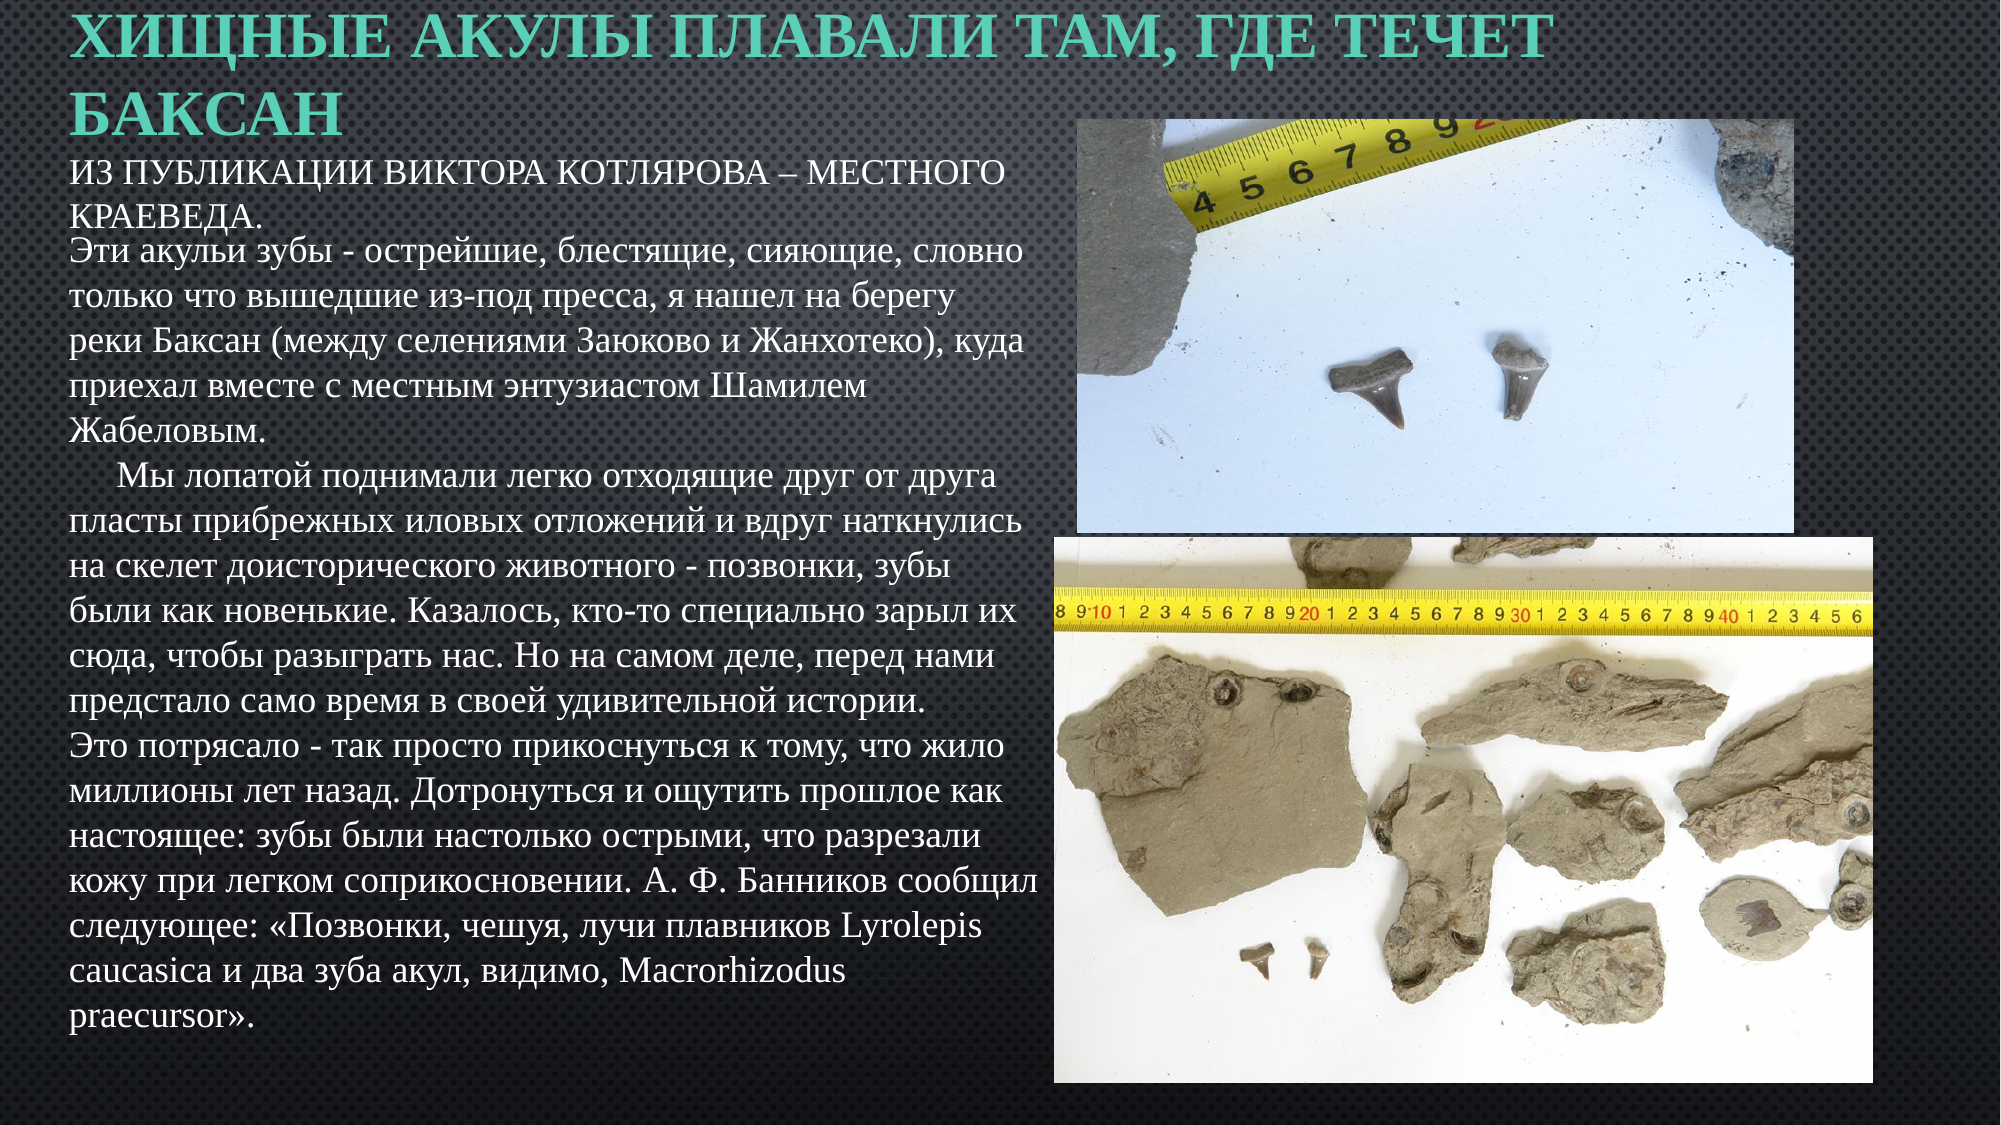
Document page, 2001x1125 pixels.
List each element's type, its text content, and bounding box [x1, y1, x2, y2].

picture [1077, 119, 1794, 533]
title ХИЩНЫЕ АКУЛЫ ПЛАВАЛИ ТАМ, ГДЕ ТЕЧЕТ БАКСАН из публикации Виктора Котлярова – местного краеведа. [54, 0, 1680, 244]
text_box Эти акульи зубы - острейшие, блестящие, сияющие, словно только что вышедшие из-под пресса, я нашел на берегу реки Баксан (между селениями Заюково и Жанхотеко), куда приехал вместе с местным энтузиастом Шамилем Жабеловым. Мы лопатой поднимали легко отходящие друг от друга пласты прибрежных иловых отложений и вдруг наткнулись на скелет доисторического животного - позвонки, зубы были как новенькие. Казалось, кто-то специально зарыл их сюда, чтобы разыграть нас. Но на самом деле, перед нами предстало само время в своей удивительной истории. Это потрясало - так просто прикоснуться к тому, что жило миллионы лет назад. Дотронуться и ощутить прошлое как настоящее: зубы были настолько острыми, что разрезали кожу при легком соприкосновении. А. Ф. Банников сообщил следующее: «Позвонки, чешуя, лучи плавников Lyrolepis caucasica и два зуба акул, видимо, Macrorhizodus praecursor». [54, 217, 1055, 1042]
picture [1053, 537, 1873, 1083]
